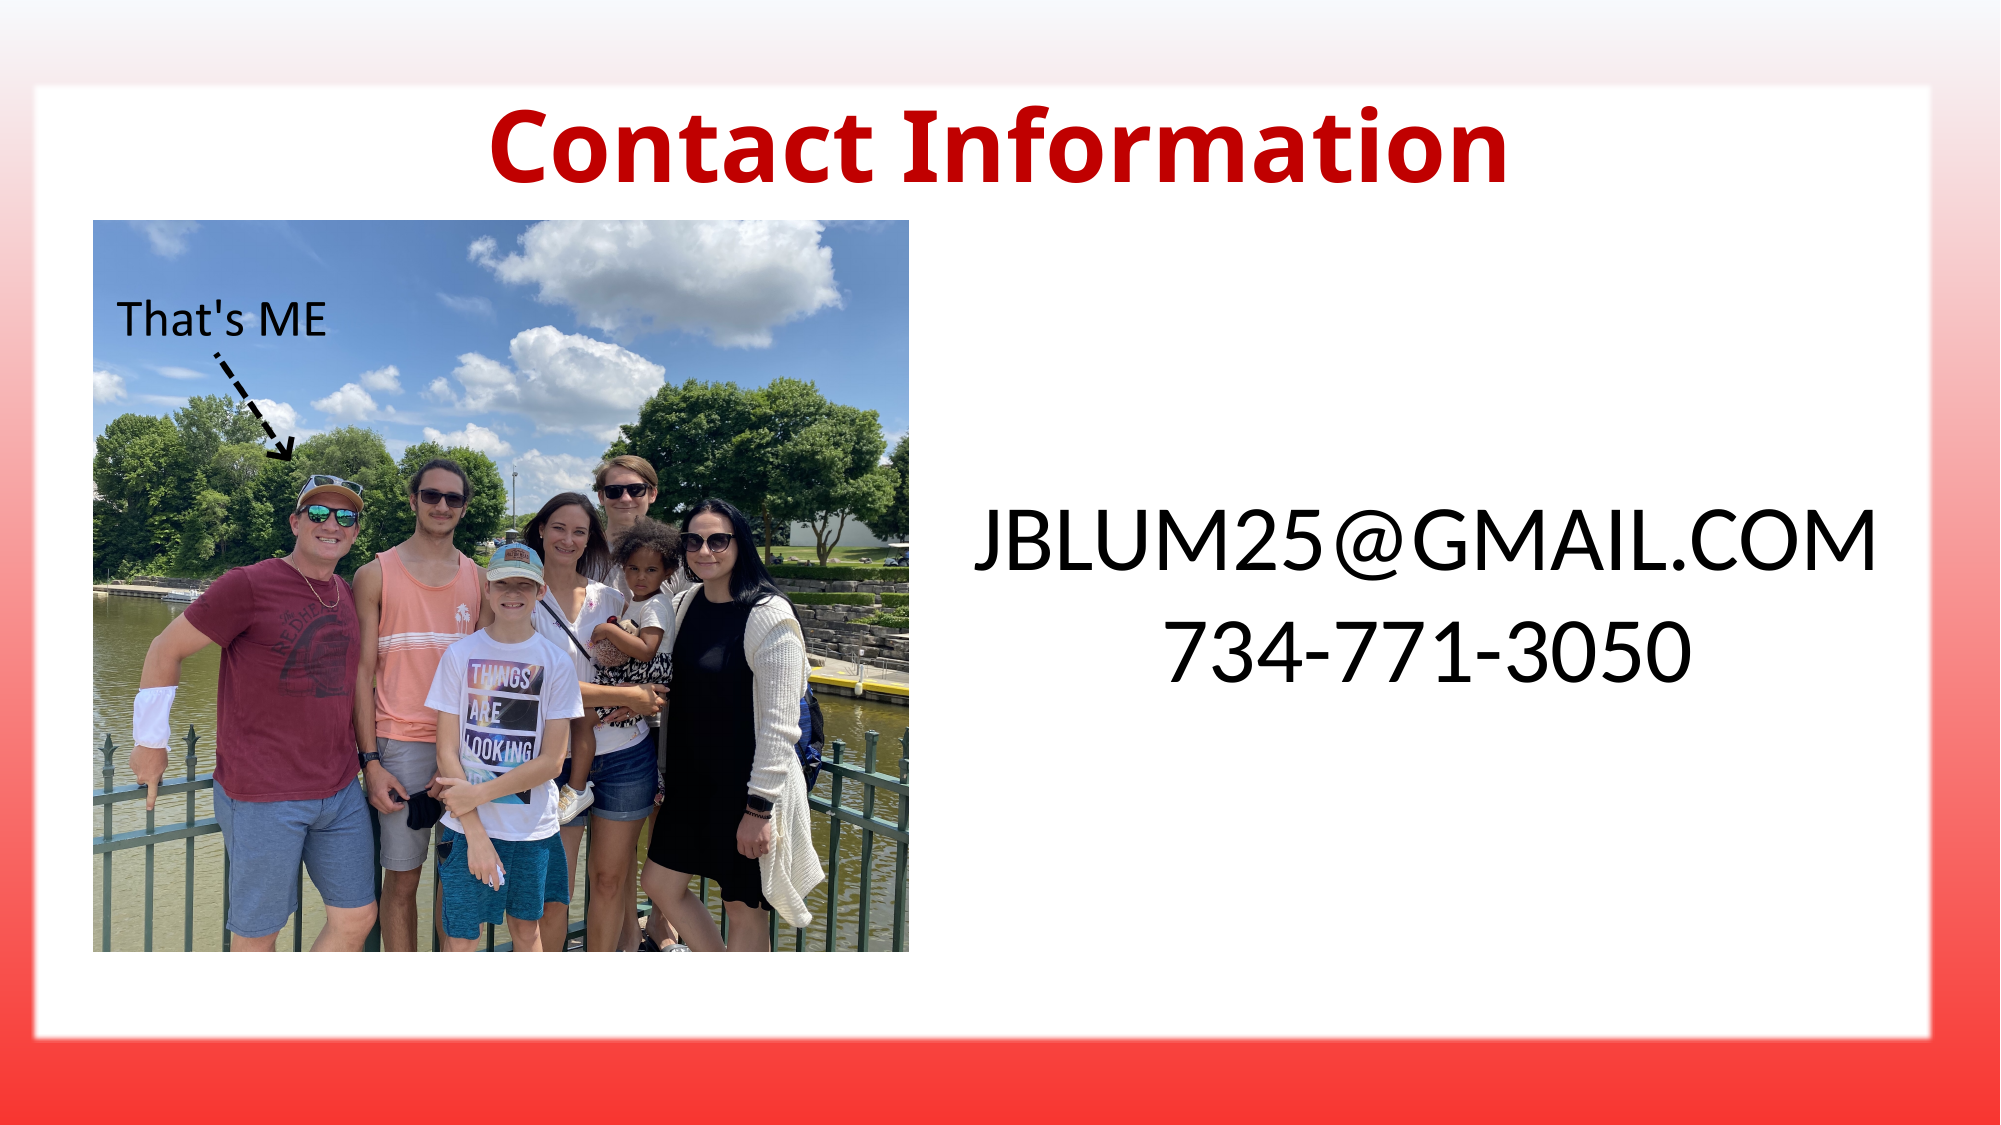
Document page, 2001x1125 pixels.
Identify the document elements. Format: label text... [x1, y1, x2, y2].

text_box Contact Information [137, 88, 1863, 240]
text_box [37, 89, 1930, 1037]
text_box JBLUM25@GMAIL.COM 734-771-3050 [948, 334, 1907, 709]
picture [92, 220, 909, 952]
